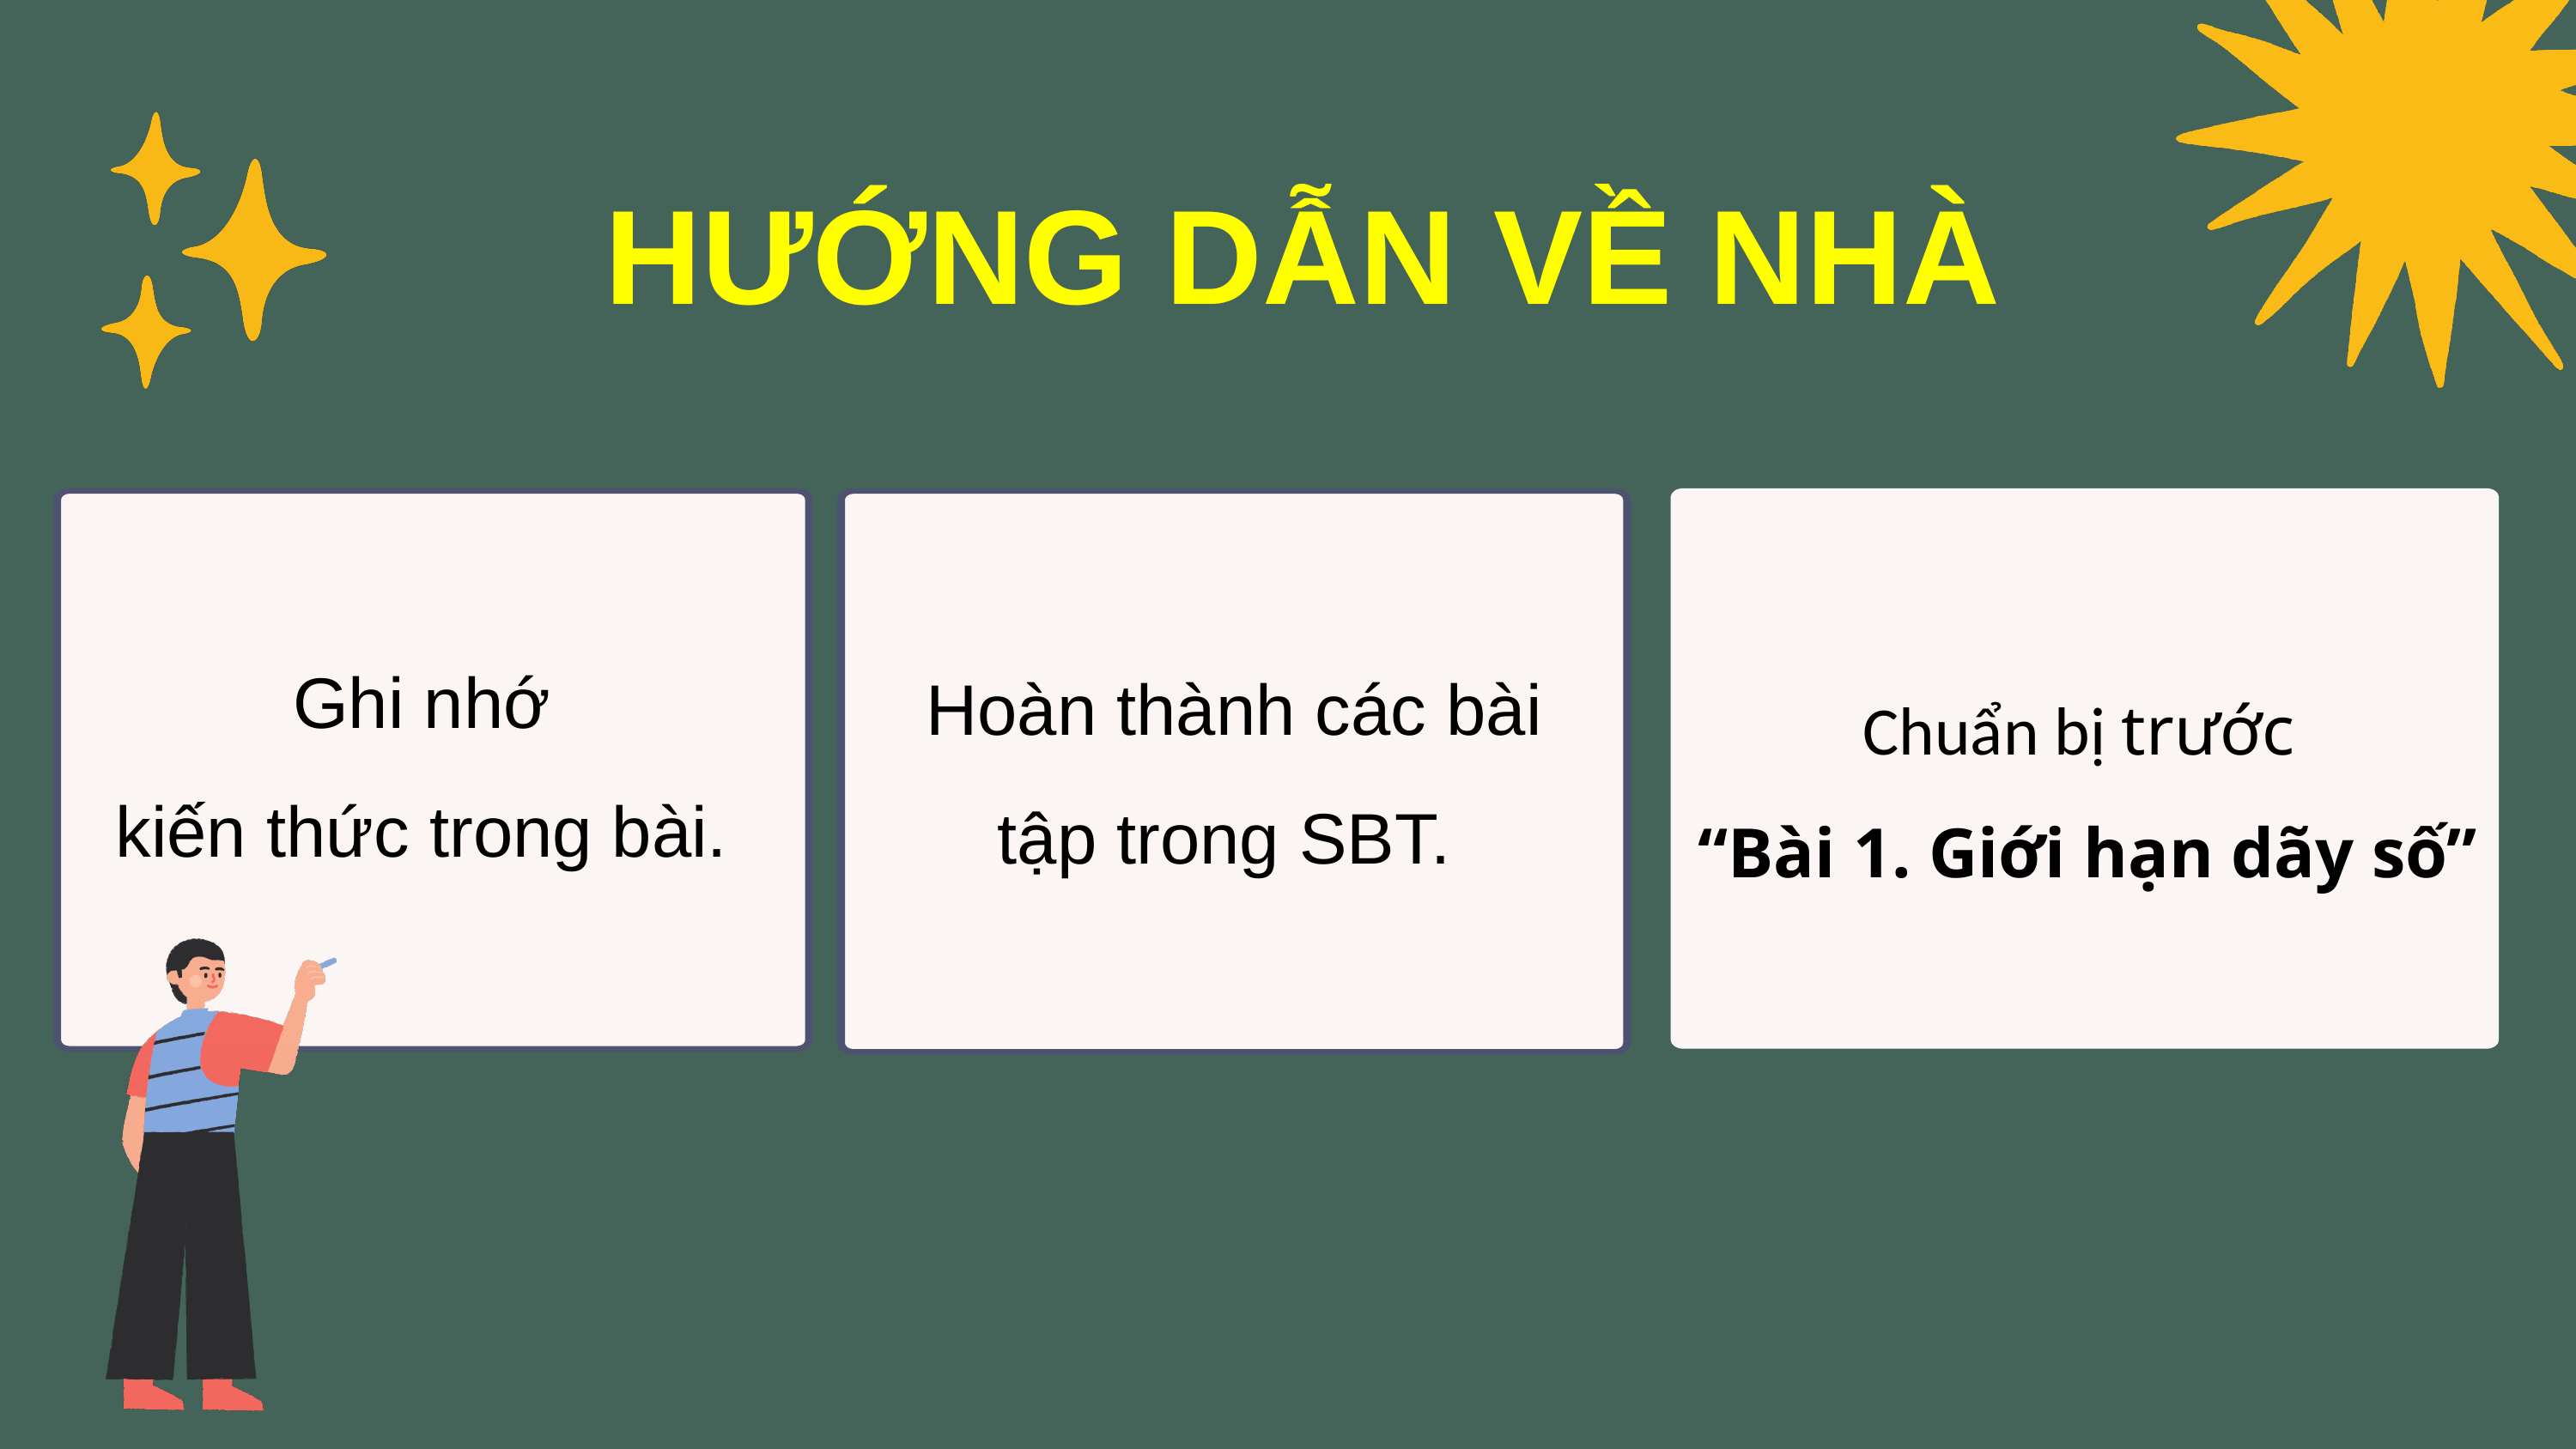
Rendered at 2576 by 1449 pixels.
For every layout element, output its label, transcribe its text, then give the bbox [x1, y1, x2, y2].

picture [106, 938, 337, 1411]
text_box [53, 488, 813, 1052]
picture [2176, 0, 2576, 388]
picture [96, 108, 333, 392]
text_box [1670, 488, 2505, 1049]
text_box HƯỚNG DẪN VỀ NHÀ [580, 196, 2026, 305]
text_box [836, 488, 1631, 1055]
